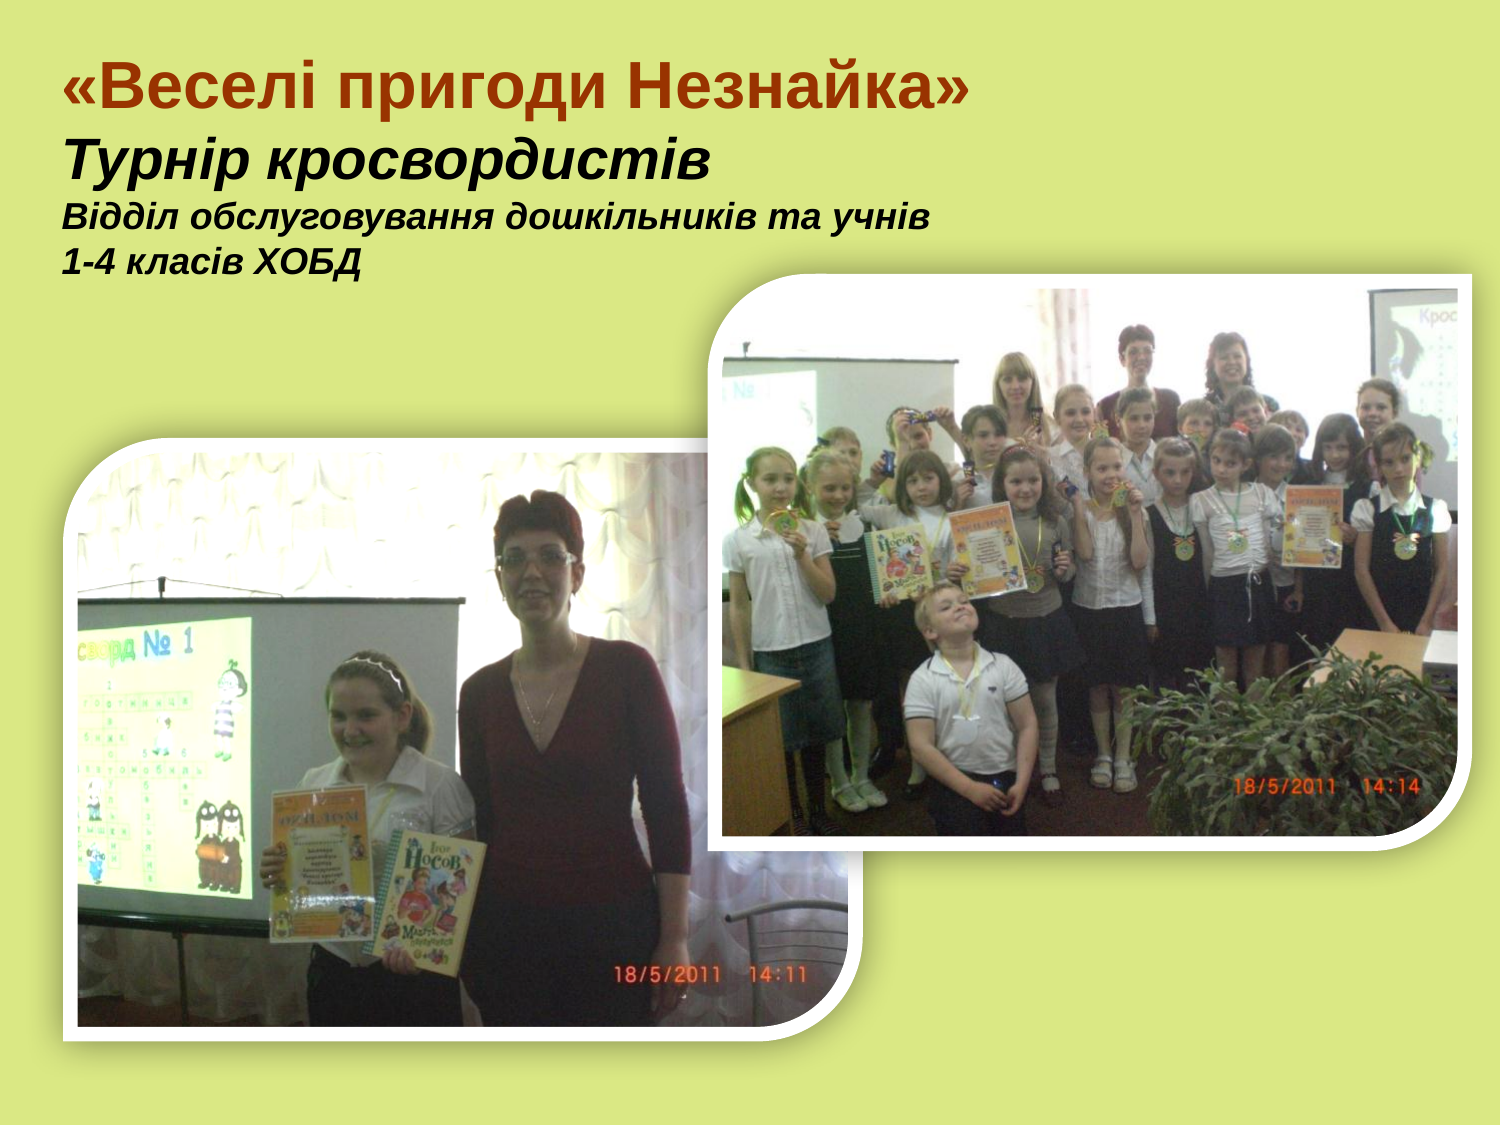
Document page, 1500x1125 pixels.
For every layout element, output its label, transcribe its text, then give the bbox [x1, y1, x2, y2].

picture [70, 280, 1466, 1035]
text_box «Веселі пригоди Незнайка» Турнір кросвордистів Відділ обслуговування дошкільників та учнів 1-4 класів ХОБД [46, 34, 1003, 334]
